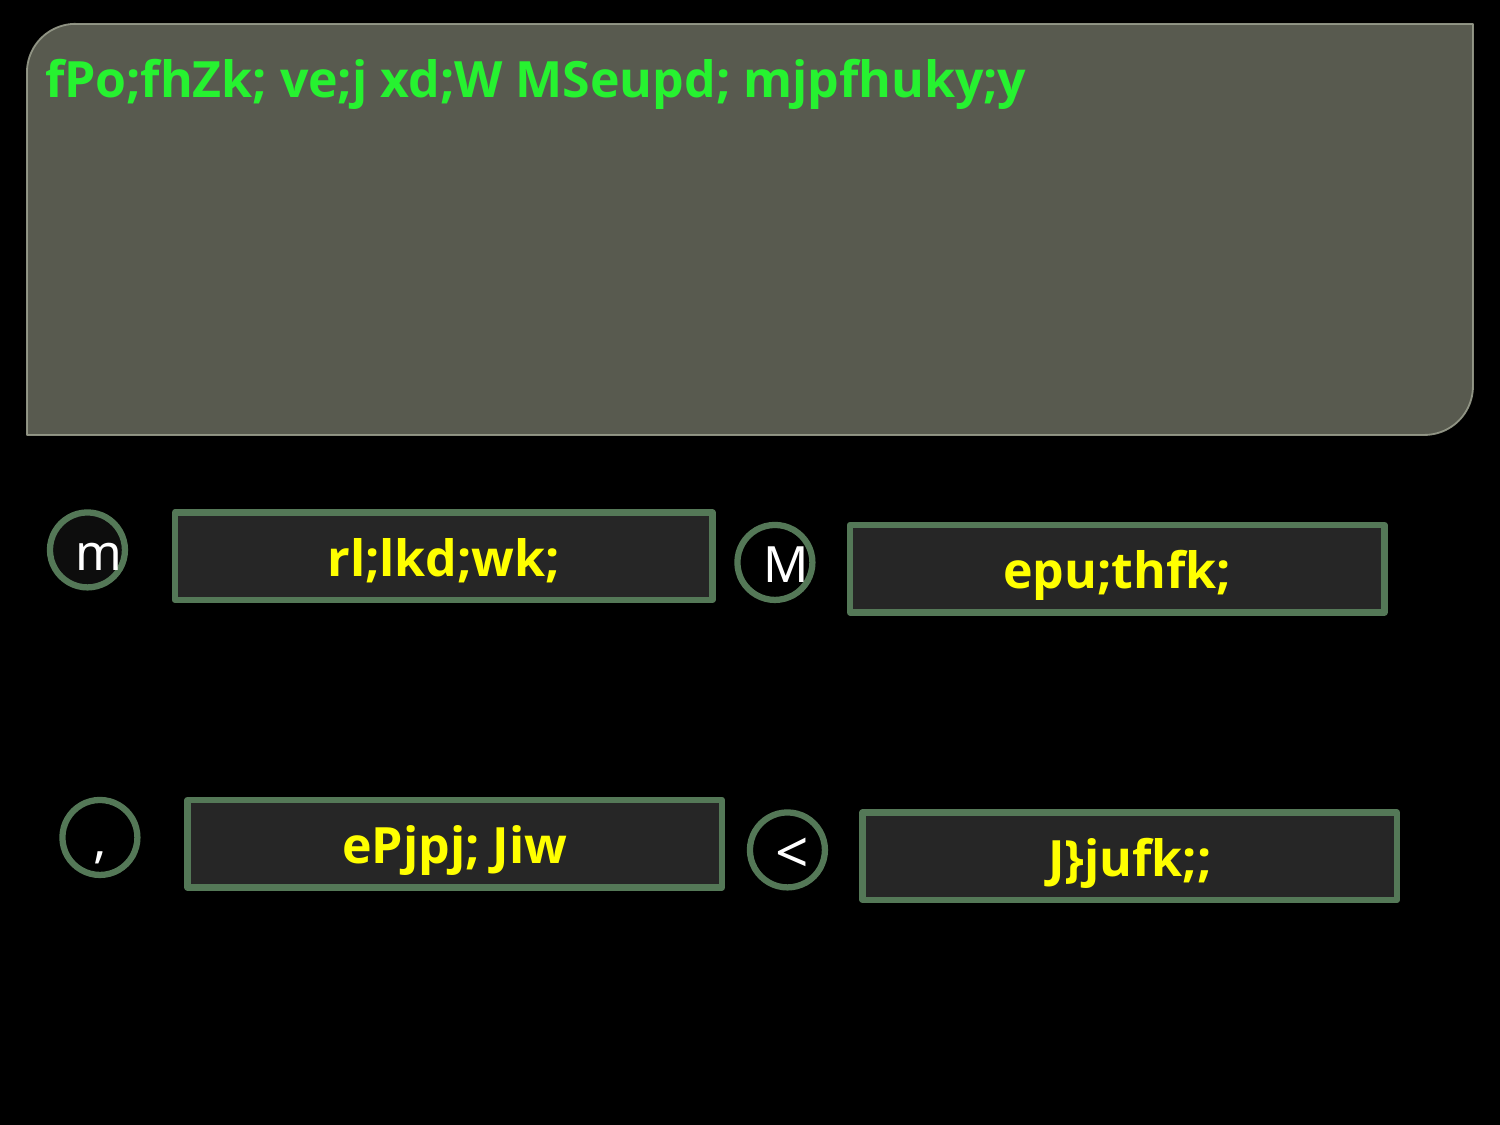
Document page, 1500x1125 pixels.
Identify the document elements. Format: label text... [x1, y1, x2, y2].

text_box J}jufk;; [859, 809, 1400, 903]
text_box epu;thfk; [847, 522, 1388, 616]
text_box < [746, 809, 829, 891]
text_box M [734, 521, 816, 604]
text_box rl;lkd;wk; [172, 509, 716, 603]
text_box m [46, 509, 129, 591]
title fPo;fhZk; ve;j xd;W MSeupd; mjpfhuky;y [37, 39, 1467, 425]
text_box , [59, 796, 141, 879]
text_box ePjpj; Jiw [184, 797, 725, 891]
subtitle [24, 462, 1467, 1125]
